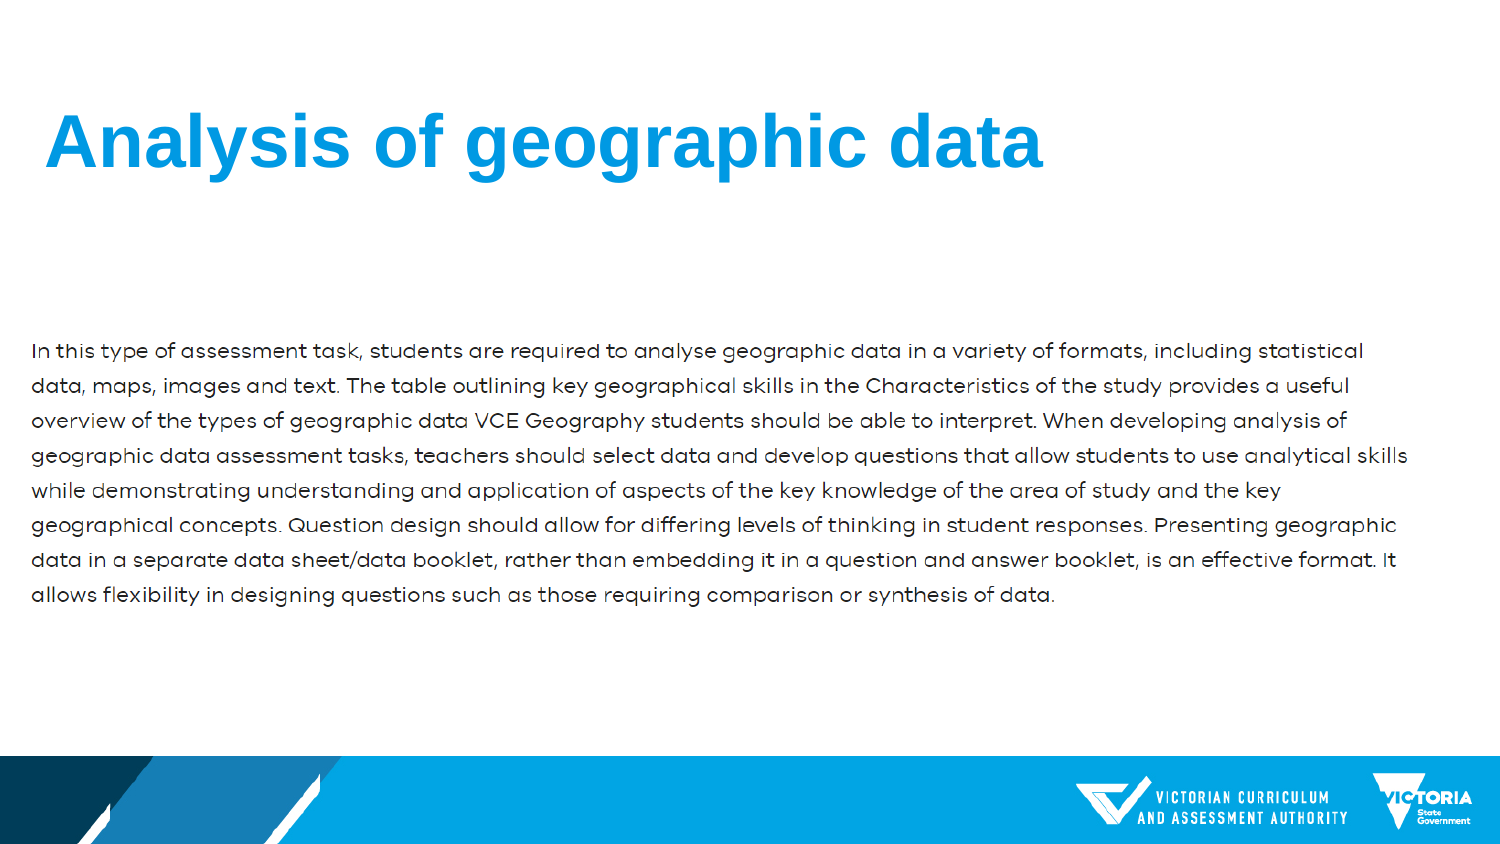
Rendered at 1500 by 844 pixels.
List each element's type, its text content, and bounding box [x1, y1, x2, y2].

picture [1199, 792, 1204, 803]
picture [0, 0, 1500, 844]
picture [1281, 812, 1286, 823]
picture [1302, 792, 1306, 803]
picture [1214, 792, 1219, 802]
picture [1320, 792, 1327, 802]
picture [1240, 812, 1244, 823]
picture [1374, 774, 1425, 828]
picture [1318, 812, 1322, 823]
title Analysis of geographic data [29, 67, 1459, 209]
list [29, 323, 1460, 652]
picture [1077, 777, 1150, 824]
picture [1190, 792, 1194, 802]
picture [1258, 812, 1262, 823]
picture [1201, 812, 1205, 823]
picture [1299, 812, 1303, 823]
picture [1460, 793, 1471, 803]
picture [1426, 792, 1452, 804]
picture [1224, 792, 1229, 802]
picture [1149, 813, 1153, 823]
picture [1308, 814, 1313, 823]
picture [1229, 813, 1235, 823]
picture [1249, 812, 1254, 823]
picture [1268, 792, 1272, 802]
